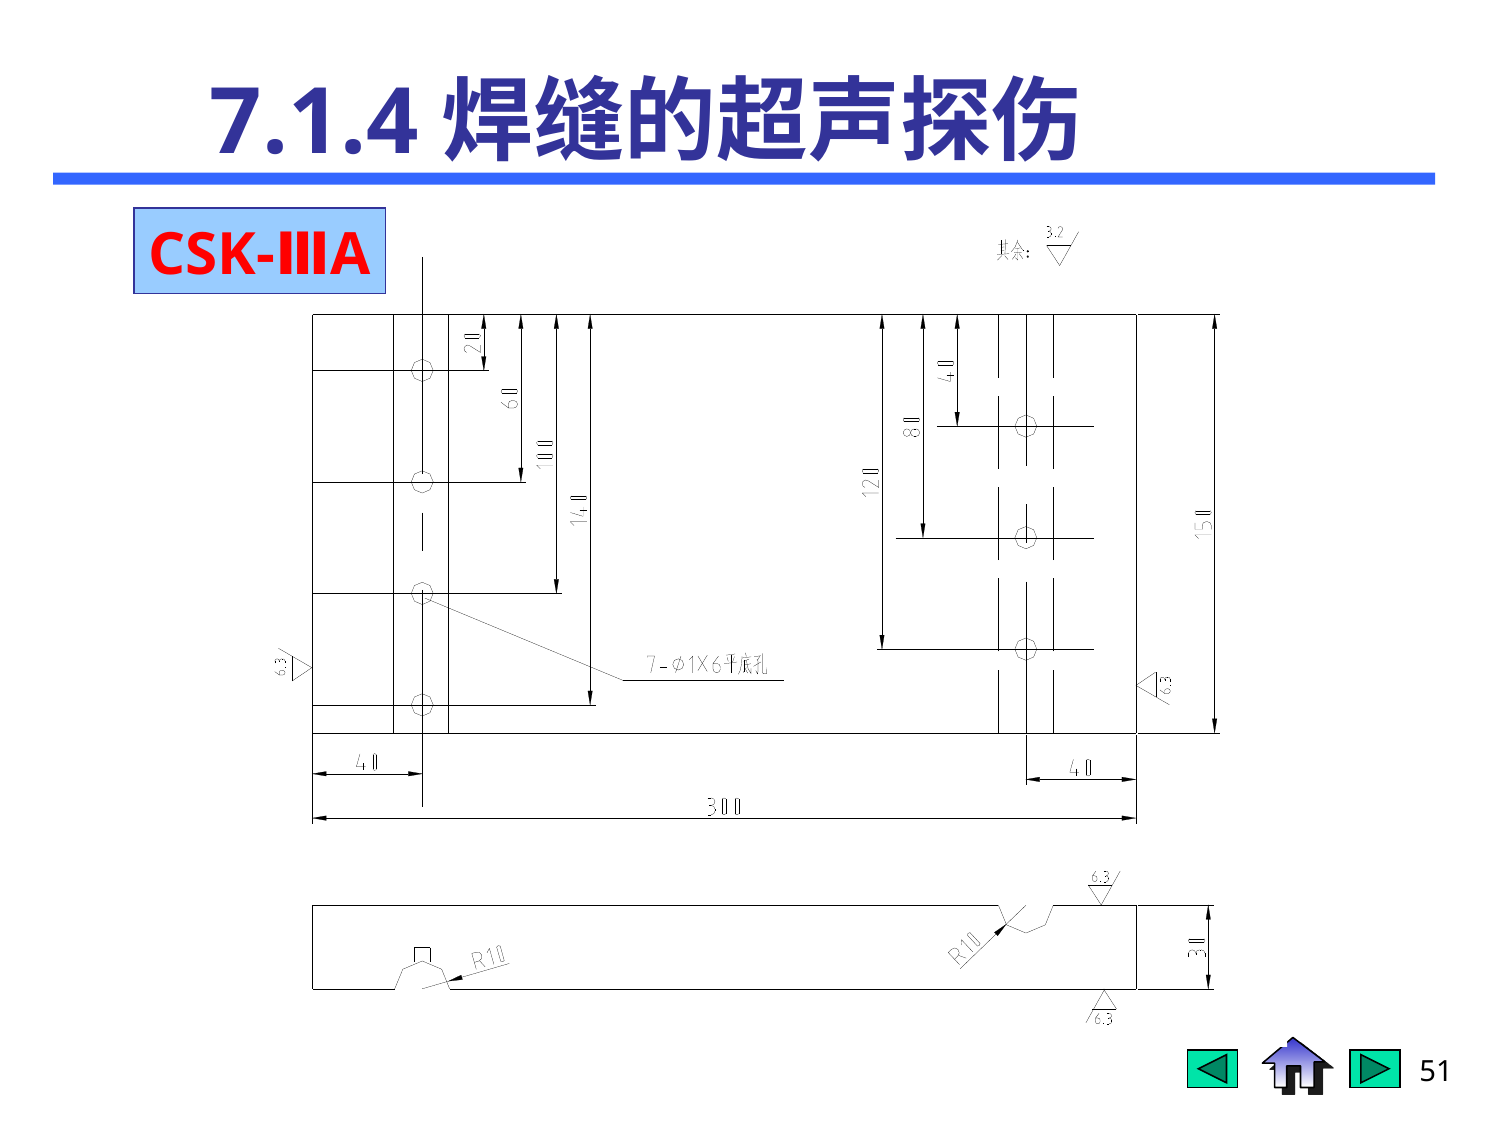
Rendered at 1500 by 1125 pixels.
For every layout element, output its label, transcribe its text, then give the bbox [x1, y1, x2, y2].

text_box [206, 190, 1288, 1048]
slide_number 51 [1154, 1023, 1468, 1100]
text_box CSK-ⅢA [133, 208, 201, 294]
title 7.1.4焊缝的超声探伤 [194, 54, 1247, 173]
